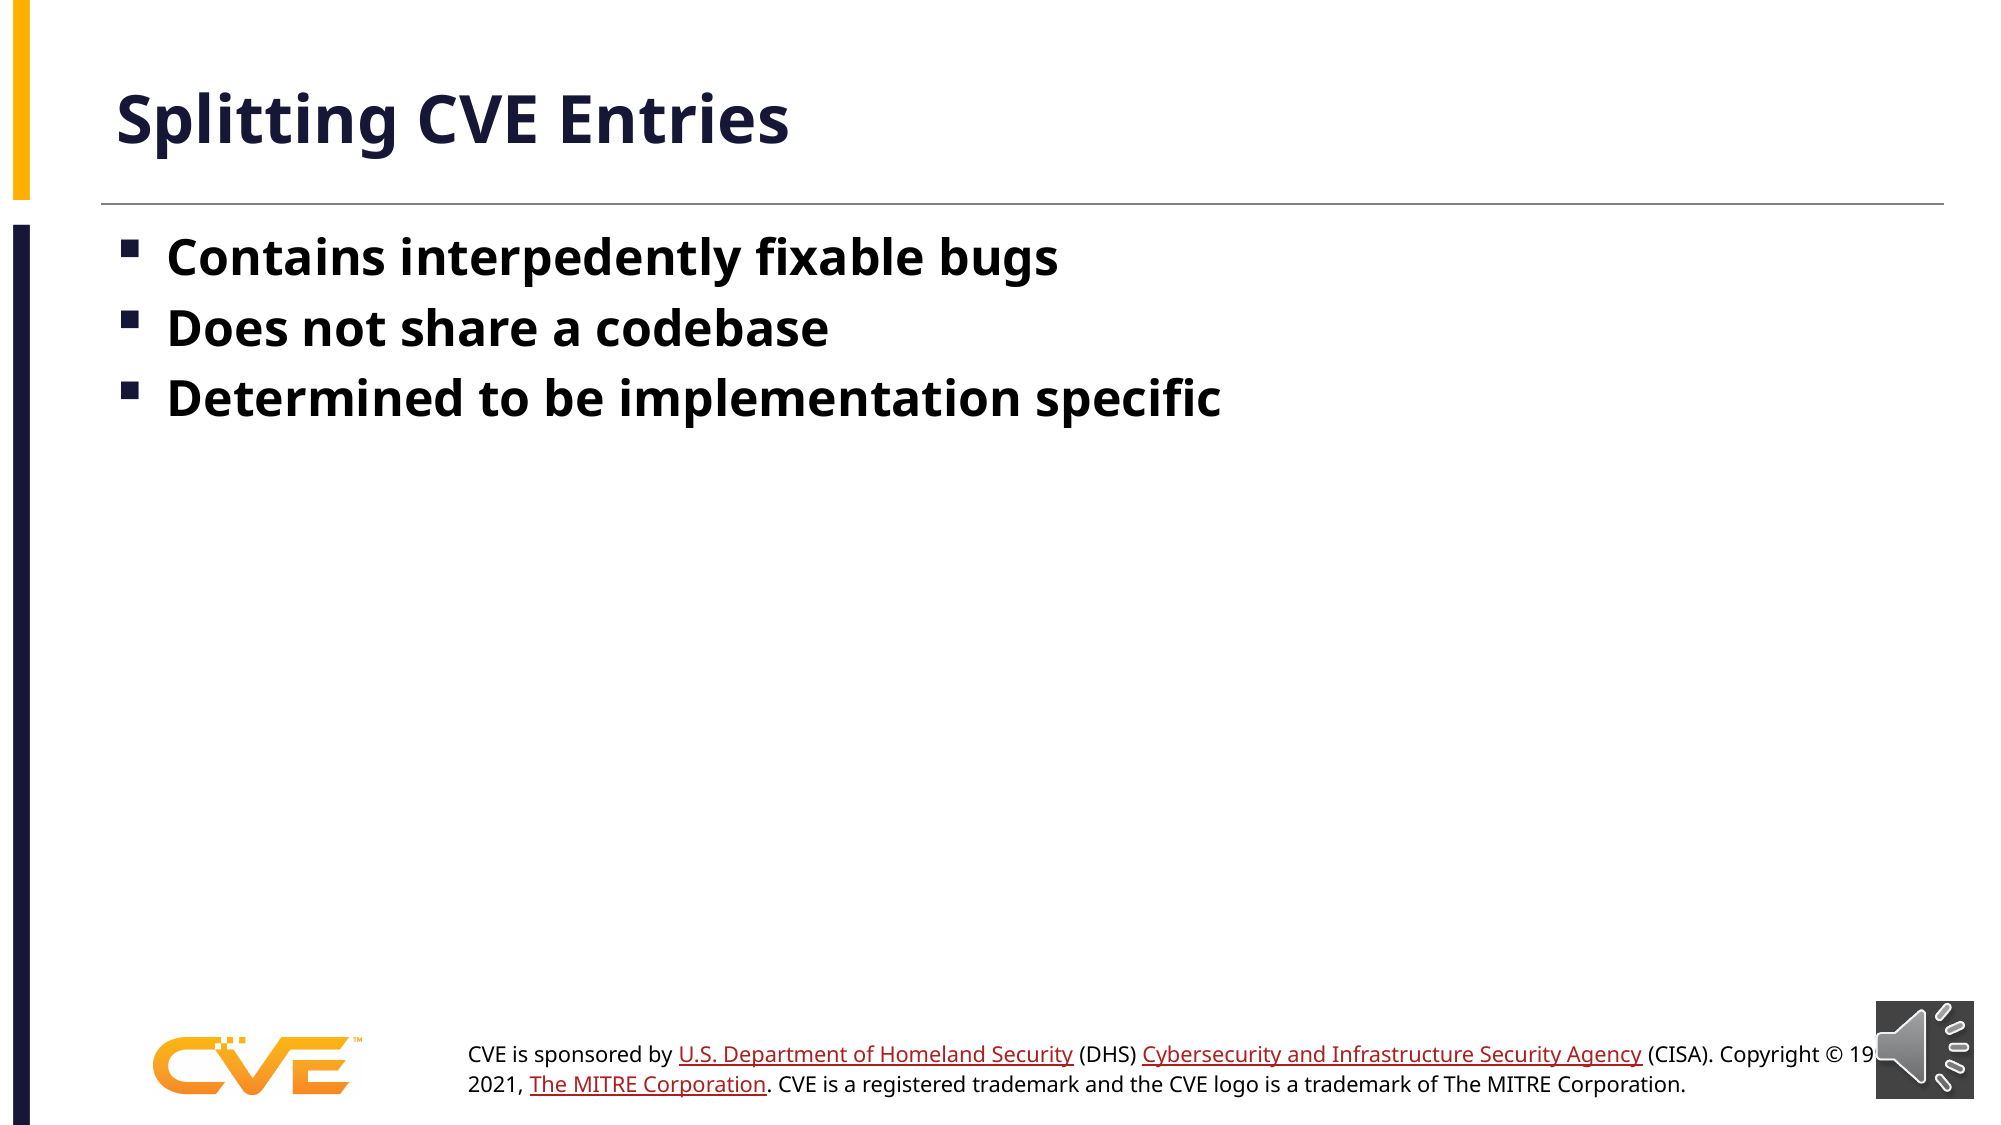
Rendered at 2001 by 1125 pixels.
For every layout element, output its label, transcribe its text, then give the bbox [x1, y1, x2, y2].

picture [1874, 999, 1975, 1100]
title Splitting CVE Entries [101, 60, 1945, 184]
picture [153, 1037, 362, 1095]
list Contains interpedently fixable bugs Does not share a codebase Determined to be implementation specific [101, 224, 1945, 1012]
